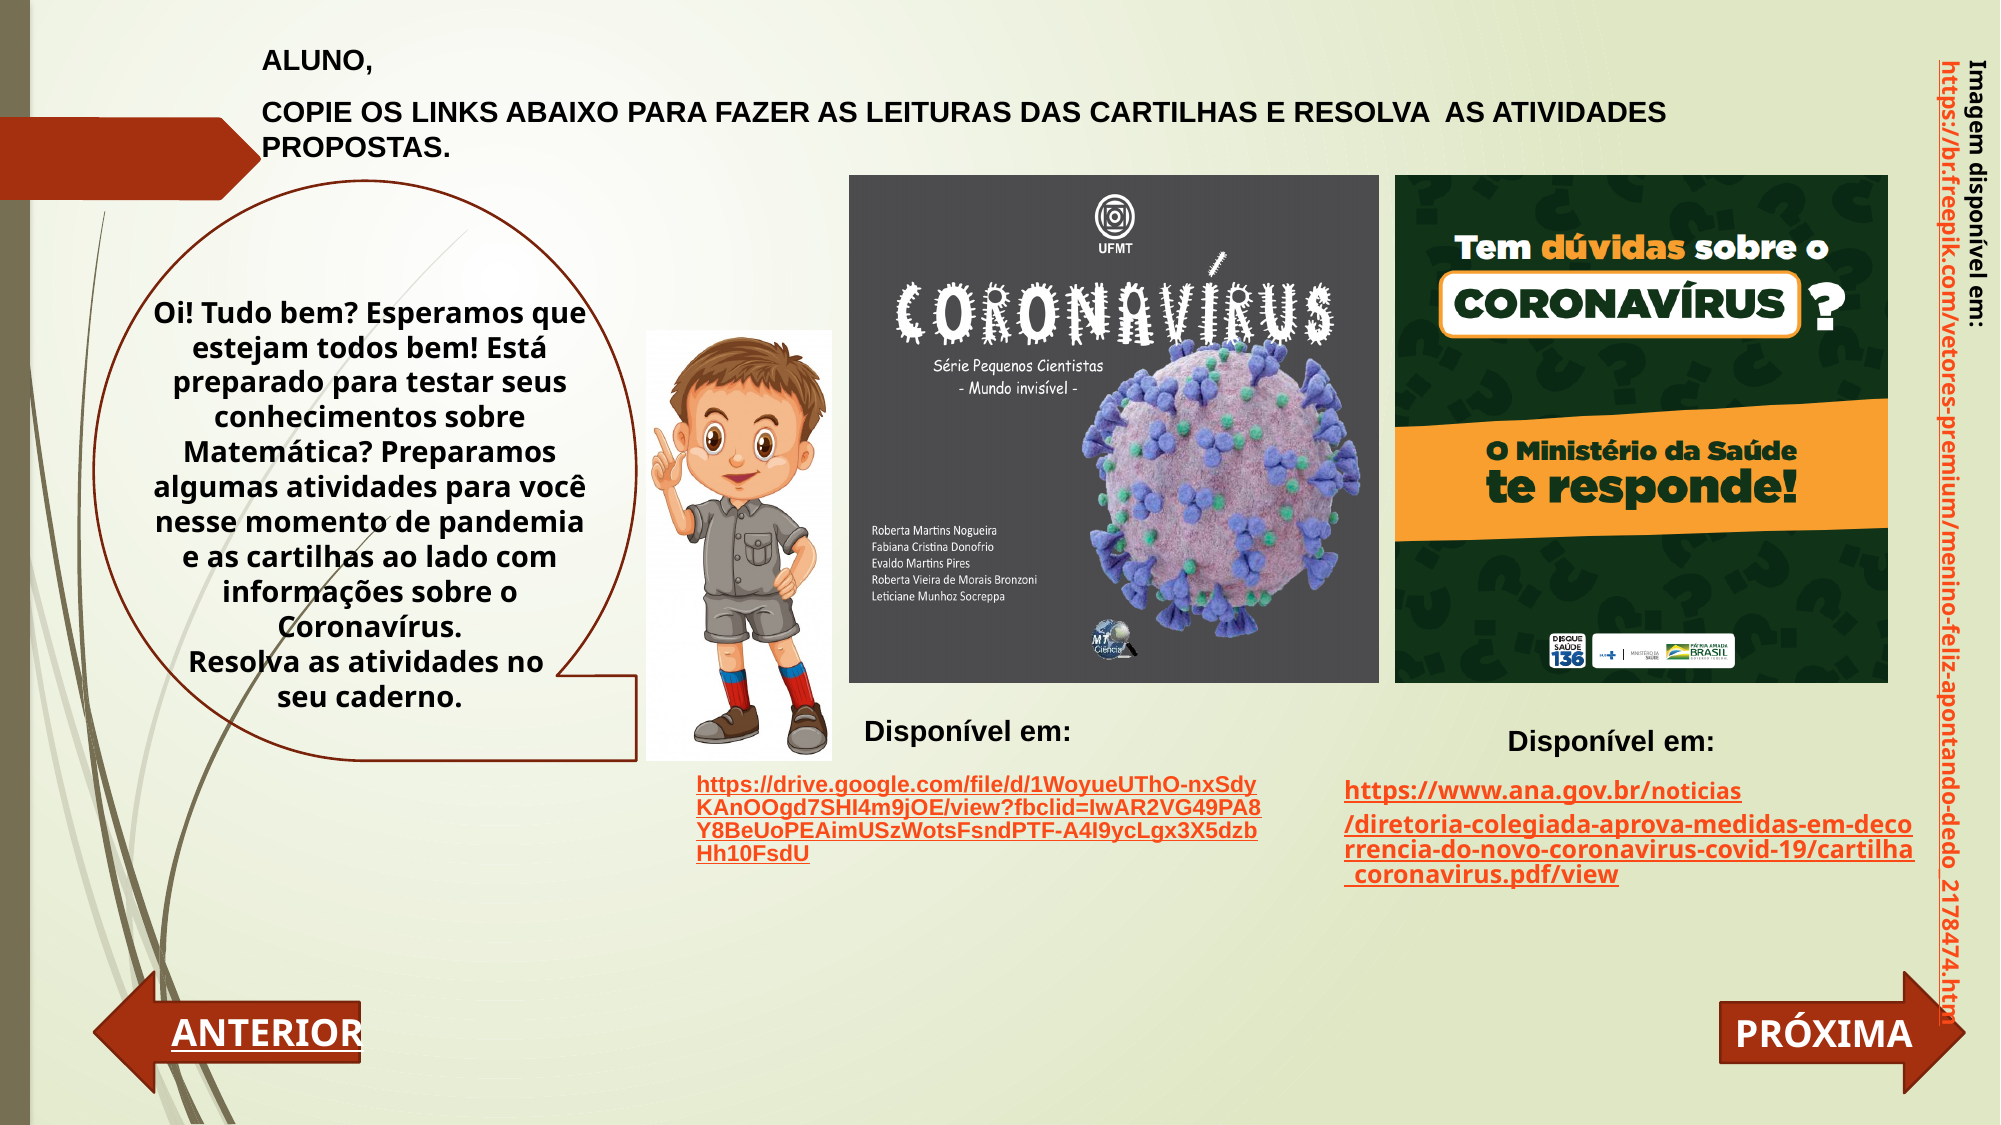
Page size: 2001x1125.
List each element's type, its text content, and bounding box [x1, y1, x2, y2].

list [848, 175, 1379, 684]
text_box https://www.ana.gov.br/noticias/diretoria-colegiada-aprova-medidas-em-decorrencia-do-novo-coronavirus-covid-19/cartilha_coronavirus.pdf/view [1329, 766, 1936, 850]
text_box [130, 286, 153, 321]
text_box PRÓXIMA [1719, 971, 1954, 1095]
picture [1395, 175, 1889, 684]
text_box Disponível em: [849, 702, 1088, 755]
picture [646, 330, 832, 761]
text_box Oi! Tudo bem? Esperamos que estejam todos bem! Está preparado para testar seus conhecimentos sobre Matemática? Preparamos algumas atividades para você nesse momento de pandemia e as cartilhas ao lado com informações sobre o Coronavírus. Resolva as atividades no seu caderno. [130, 621, 223, 721]
text_box [92, 179, 638, 763]
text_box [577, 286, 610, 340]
text_box ANTERIOR [156, 1001, 401, 1068]
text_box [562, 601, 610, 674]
text_box [92, 970, 360, 1094]
text_box https://drive.google.com/file/d/1WoyueUThO-nxSdyKAnOOgd7SHI4m9jOE/view?fbclid=IwAR2VG49PA8Y8BeUoPEAimUSzWotsFsndPTF-A4I9ycLgx3X5dzbHh10FsdU [681, 762, 1288, 805]
text_box ALUNO, COPIE OS LINKS ABAIXO PARA FAZER AS LEITURAS DAS CARTILHAS E RESOLVA AS ATIVIDADES PROPOSTAS. [246, 31, 1843, 171]
text_box Disponível em: [1492, 712, 1738, 765]
text_box Imagem disponível em: https://br.freepik.com/vetores-premium/menino-feliz-apontando-dedo_2178474.htm [1926, 45, 2000, 1046]
